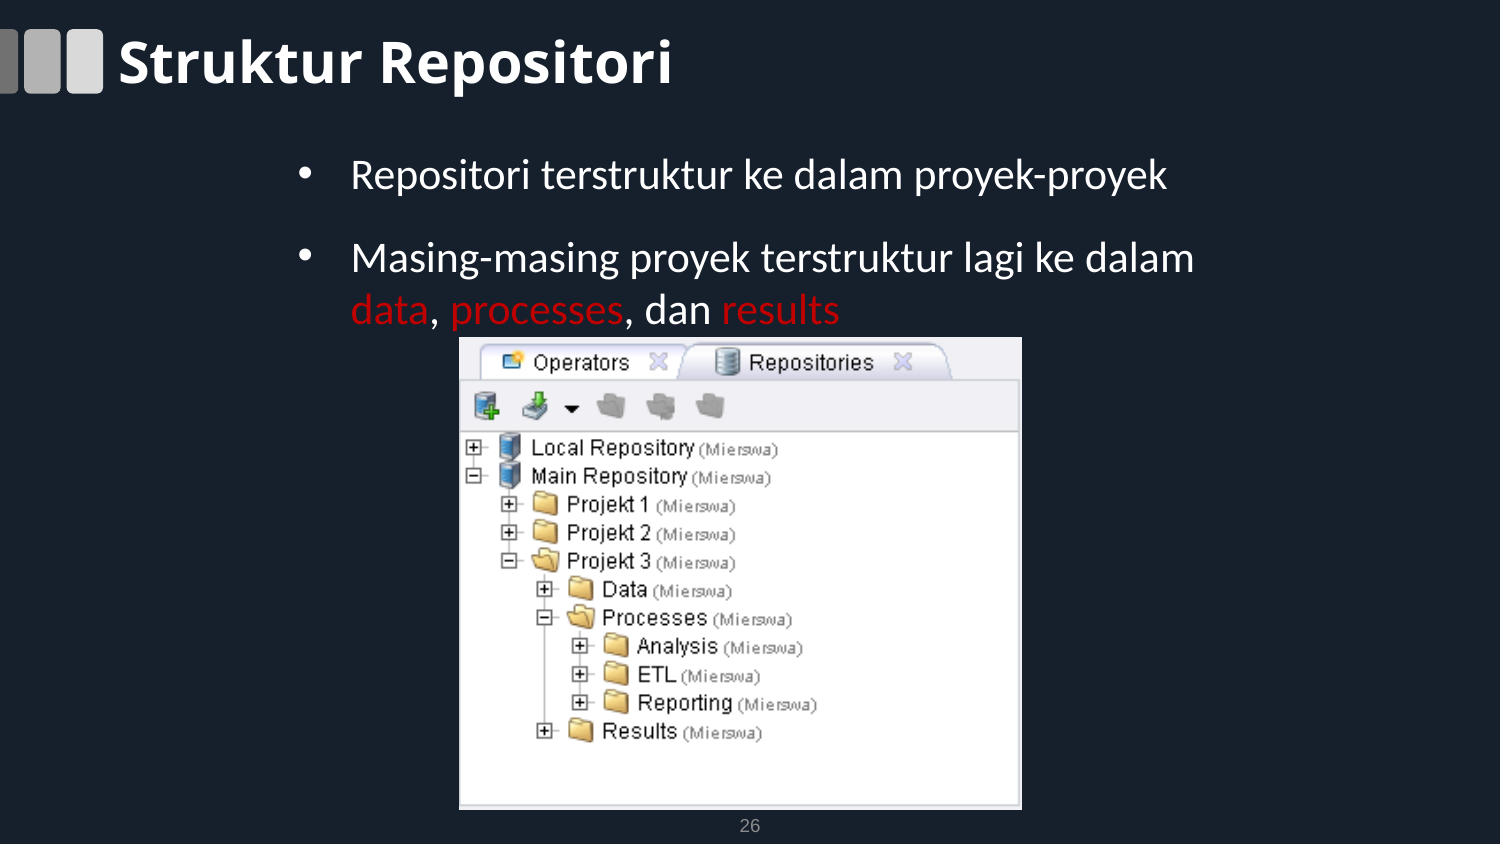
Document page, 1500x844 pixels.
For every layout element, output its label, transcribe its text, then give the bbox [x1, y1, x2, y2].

picture [459, 337, 1023, 810]
list Repositori terstruktur ke dalam proyek-proyek Masing-masing proyek terstruktur lagi ke dalam data, processes, dan results [264, 131, 1236, 738]
title Struktur Repositori [103, 18, 1498, 104]
slide_number 26 [581, 819, 919, 844]
